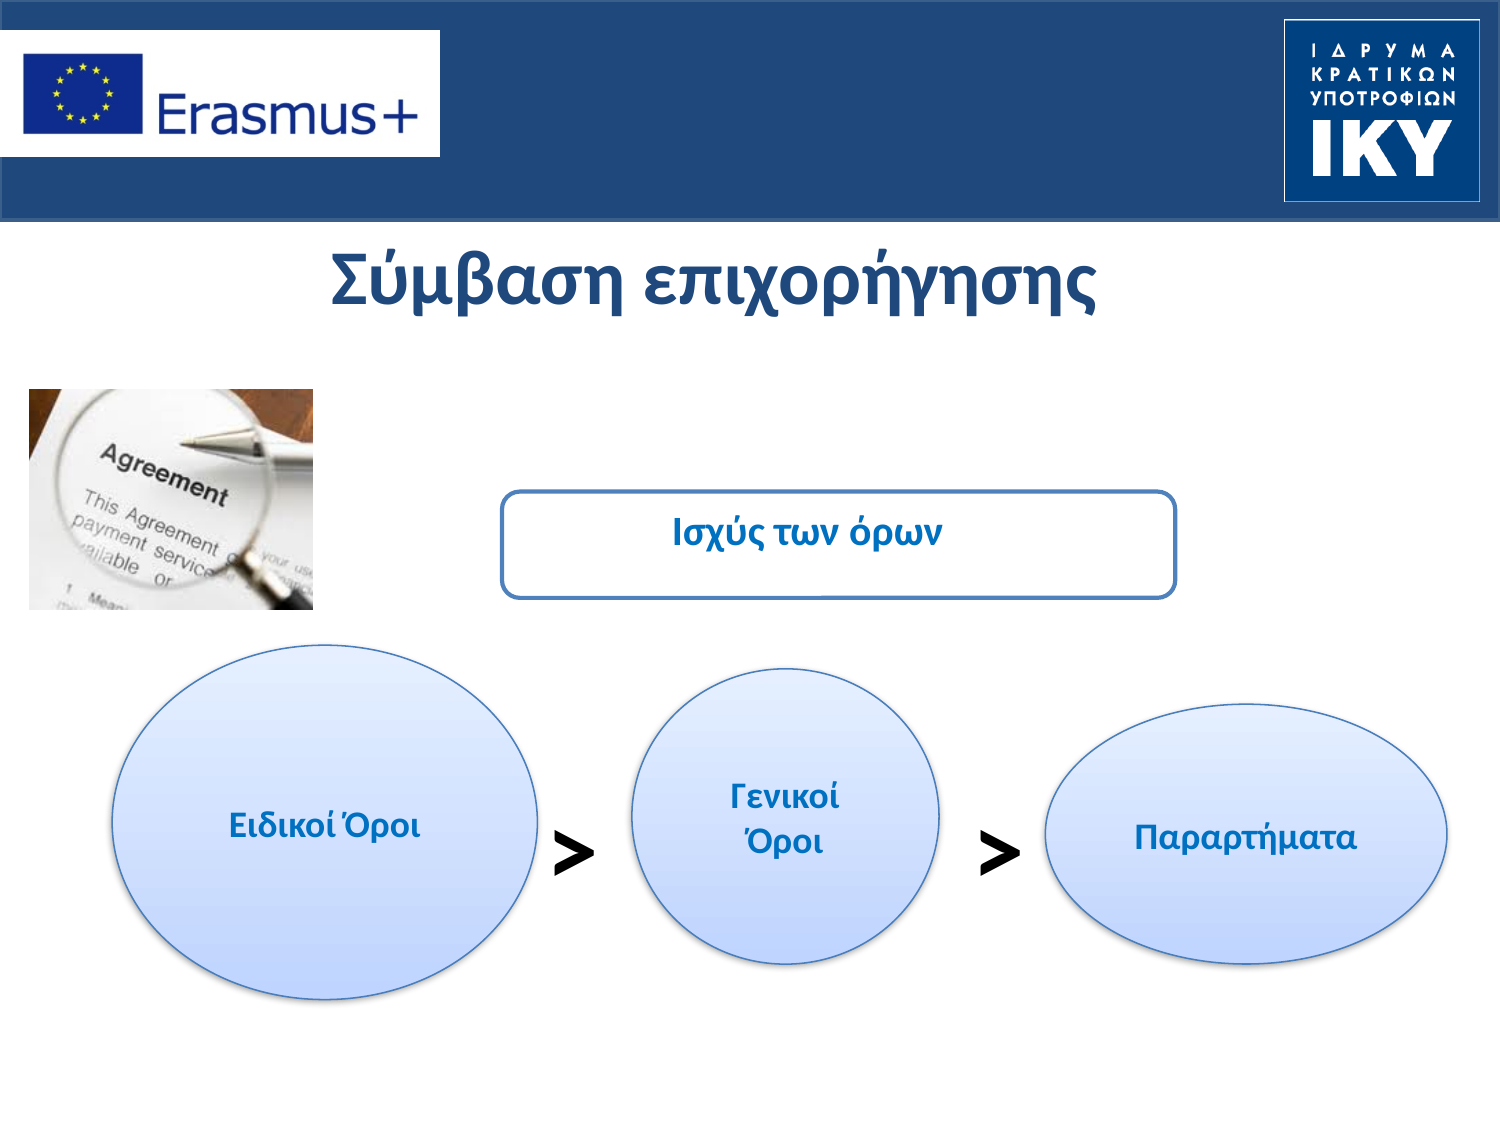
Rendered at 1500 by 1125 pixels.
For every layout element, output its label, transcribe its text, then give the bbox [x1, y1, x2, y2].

text_box Ειδικοί Όροι [111, 644, 531, 1001]
text_box Γενικοί Όροι [631, 668, 940, 965]
picture [29, 389, 314, 611]
text_box > [950, 775, 1046, 915]
text_box [0, 0, 1500, 222]
text_box Ισχύς των όρων [499, 489, 1178, 600]
title Σύμβαση επιχορήγησης [76, 222, 1352, 421]
text_box Παραρτήματα [1046, 703, 1448, 965]
picture [0, 30, 440, 157]
text_box > [525, 775, 620, 915]
picture [1283, 18, 1480, 202]
